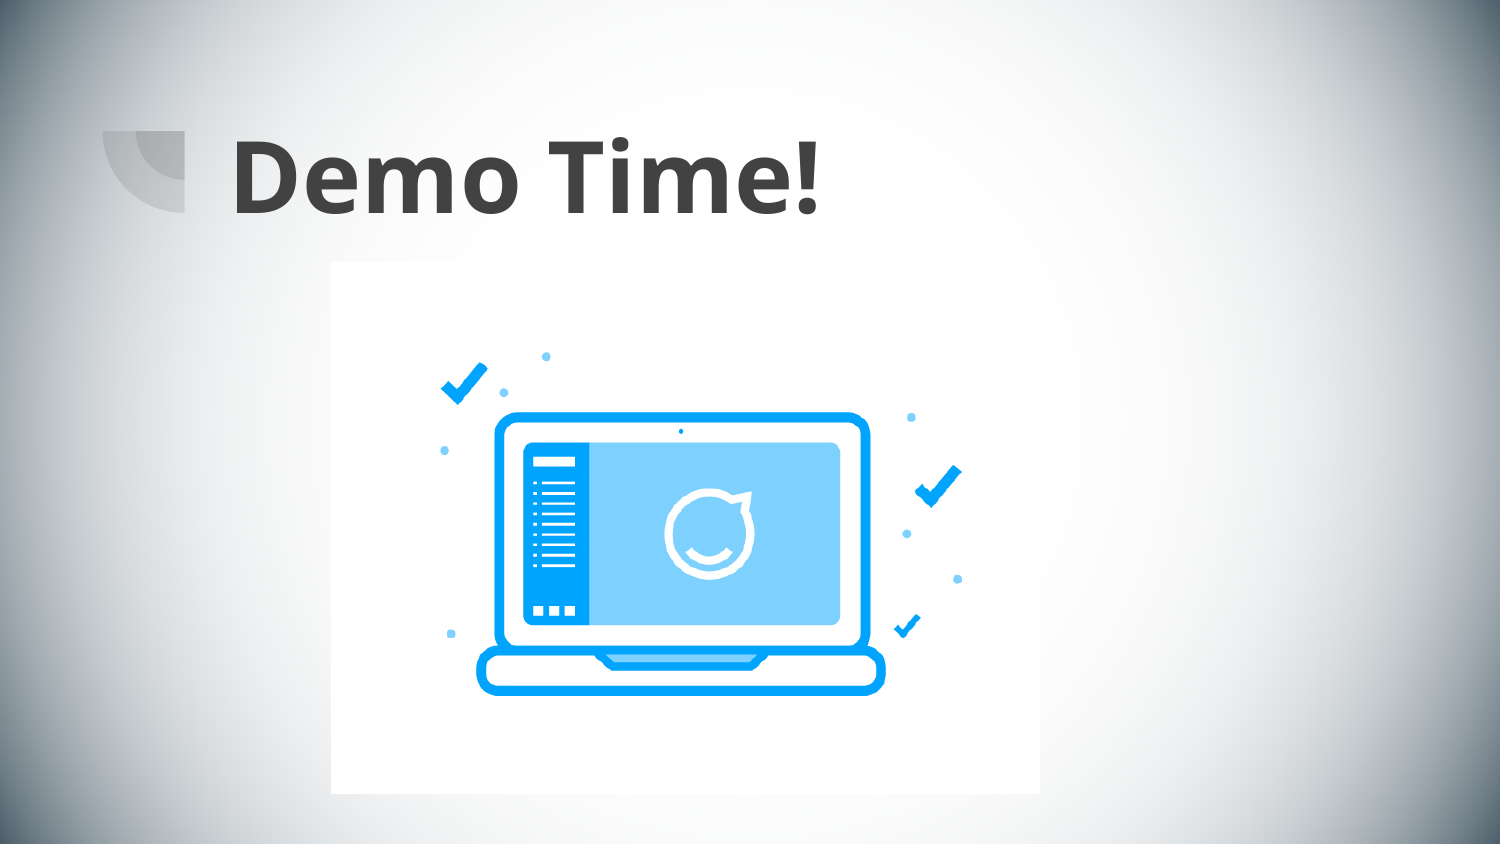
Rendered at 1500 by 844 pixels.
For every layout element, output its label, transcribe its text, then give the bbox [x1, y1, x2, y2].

picture [0, 0, 1500, 844]
title Demo Time! [213, 98, 1368, 263]
